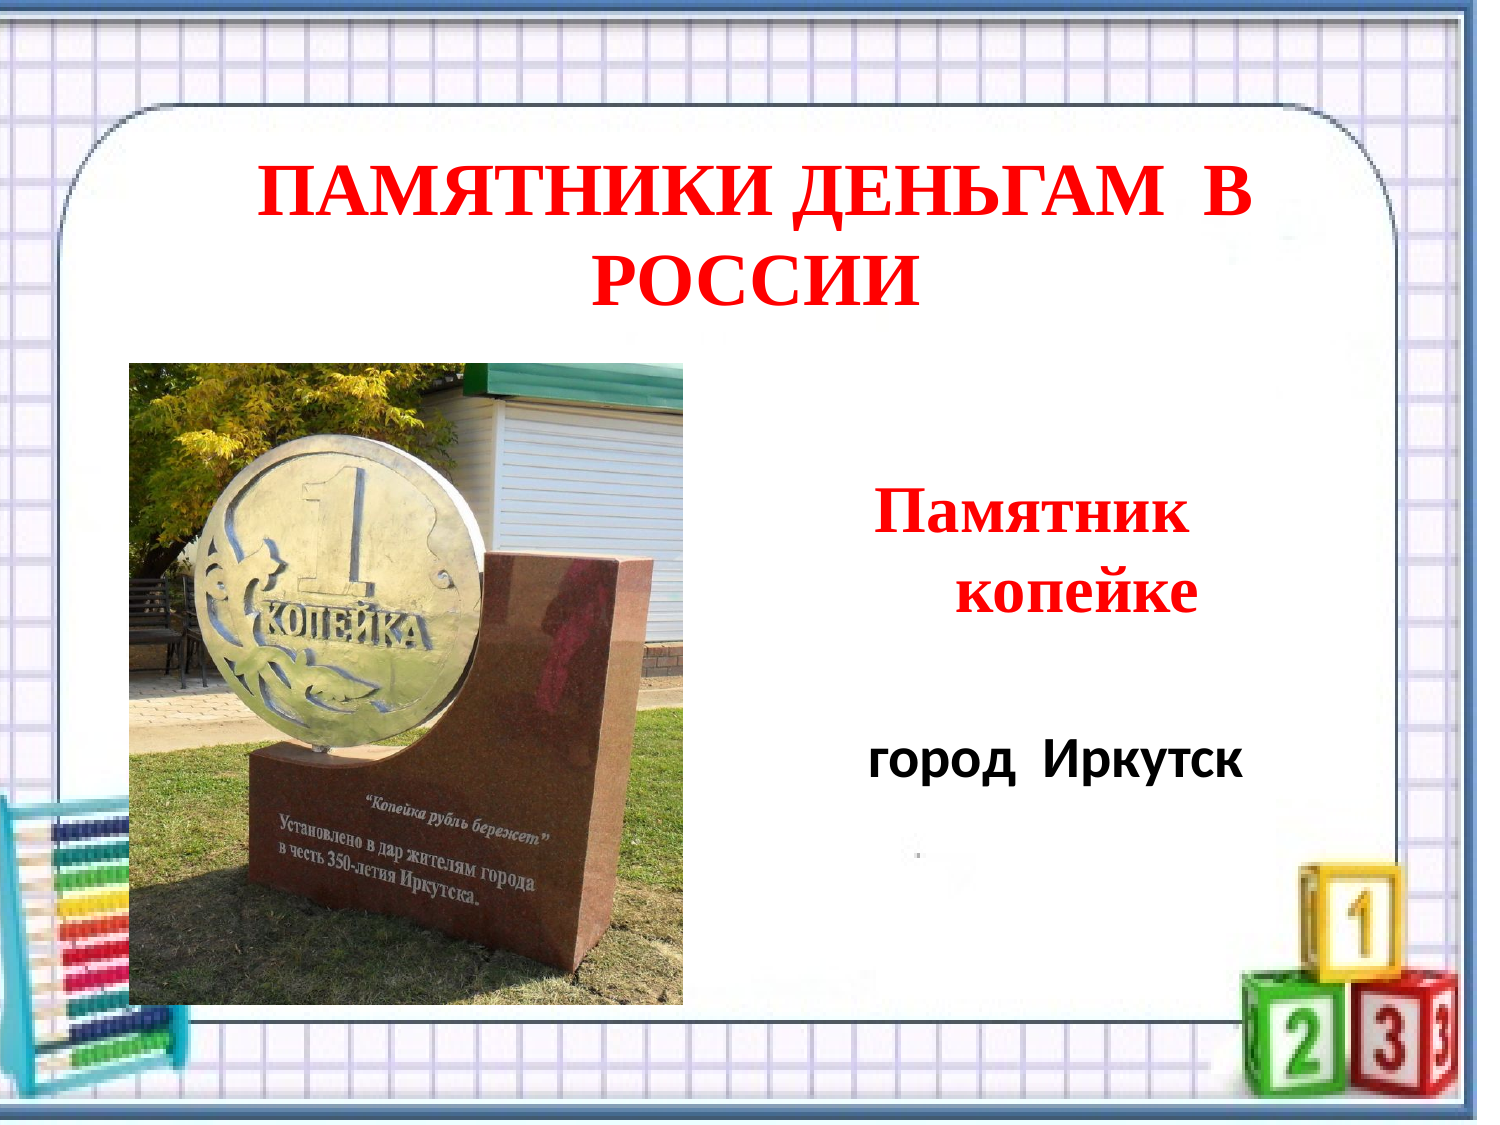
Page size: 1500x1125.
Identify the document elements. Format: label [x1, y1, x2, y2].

list [129, 362, 684, 1006]
picture [0, 0, 1477, 1125]
